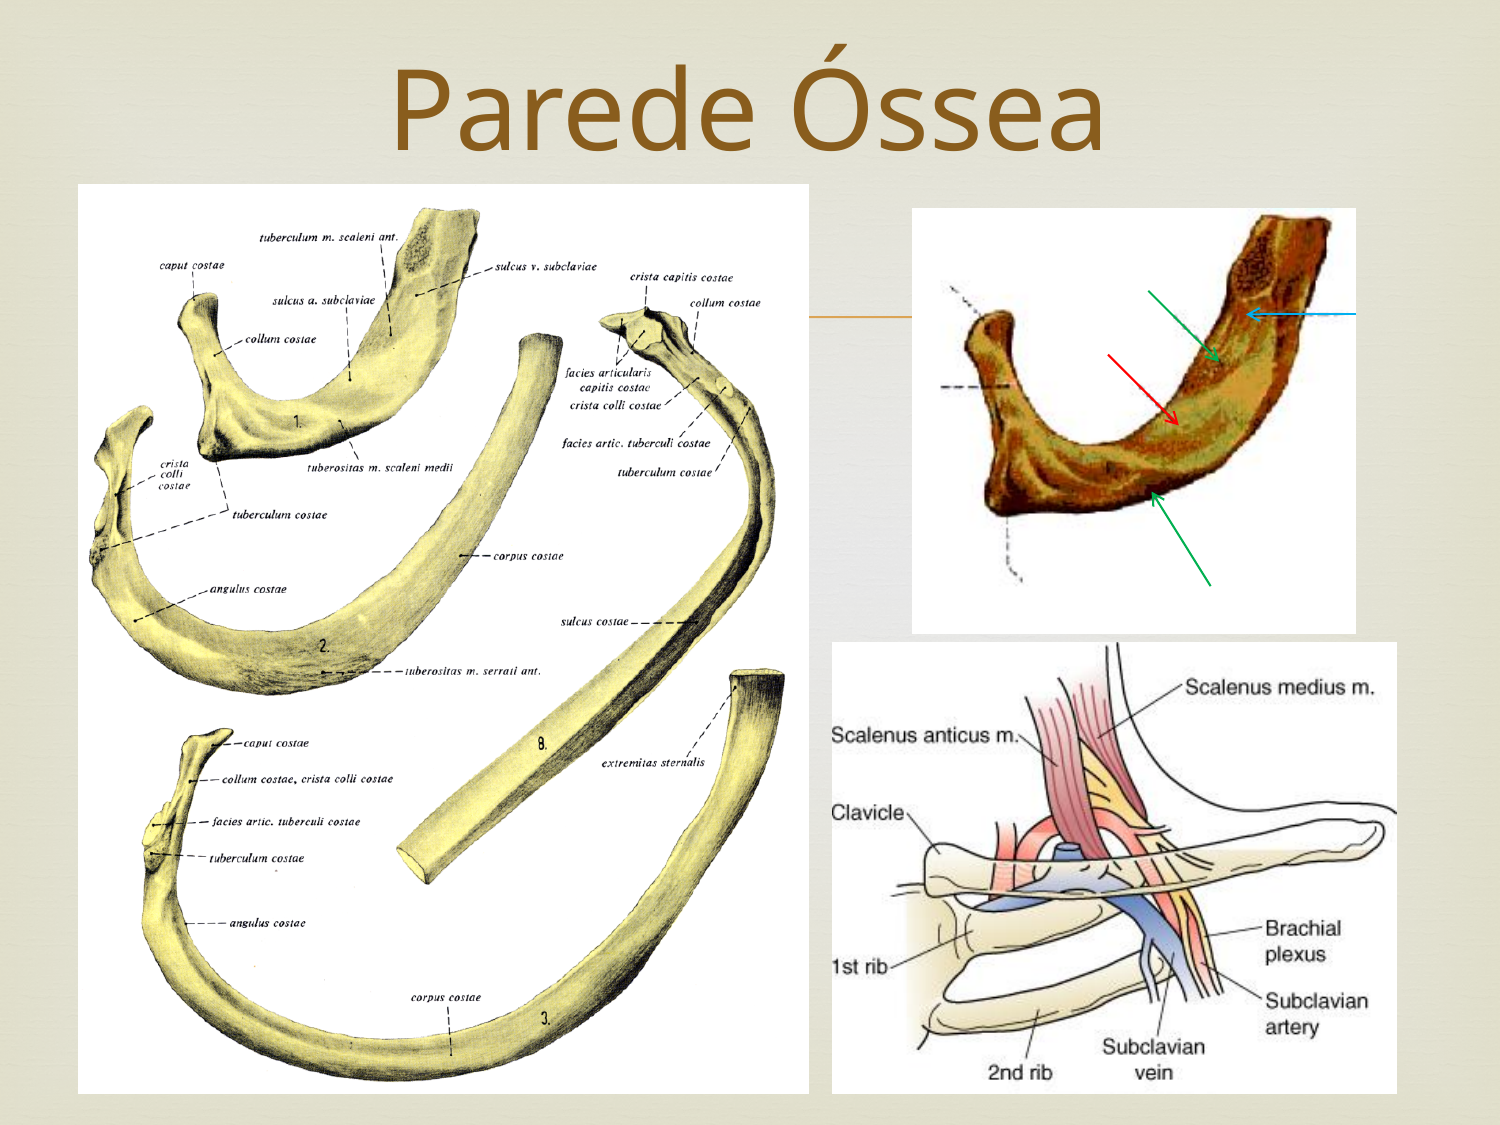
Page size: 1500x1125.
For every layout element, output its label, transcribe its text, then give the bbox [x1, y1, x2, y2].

title Parede Óssea [112, 19, 1386, 192]
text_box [1147, 290, 1220, 363]
picture [77, 183, 810, 1095]
picture [832, 641, 1398, 1095]
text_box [1151, 491, 1212, 587]
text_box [1107, 354, 1180, 426]
picture [911, 207, 1357, 634]
